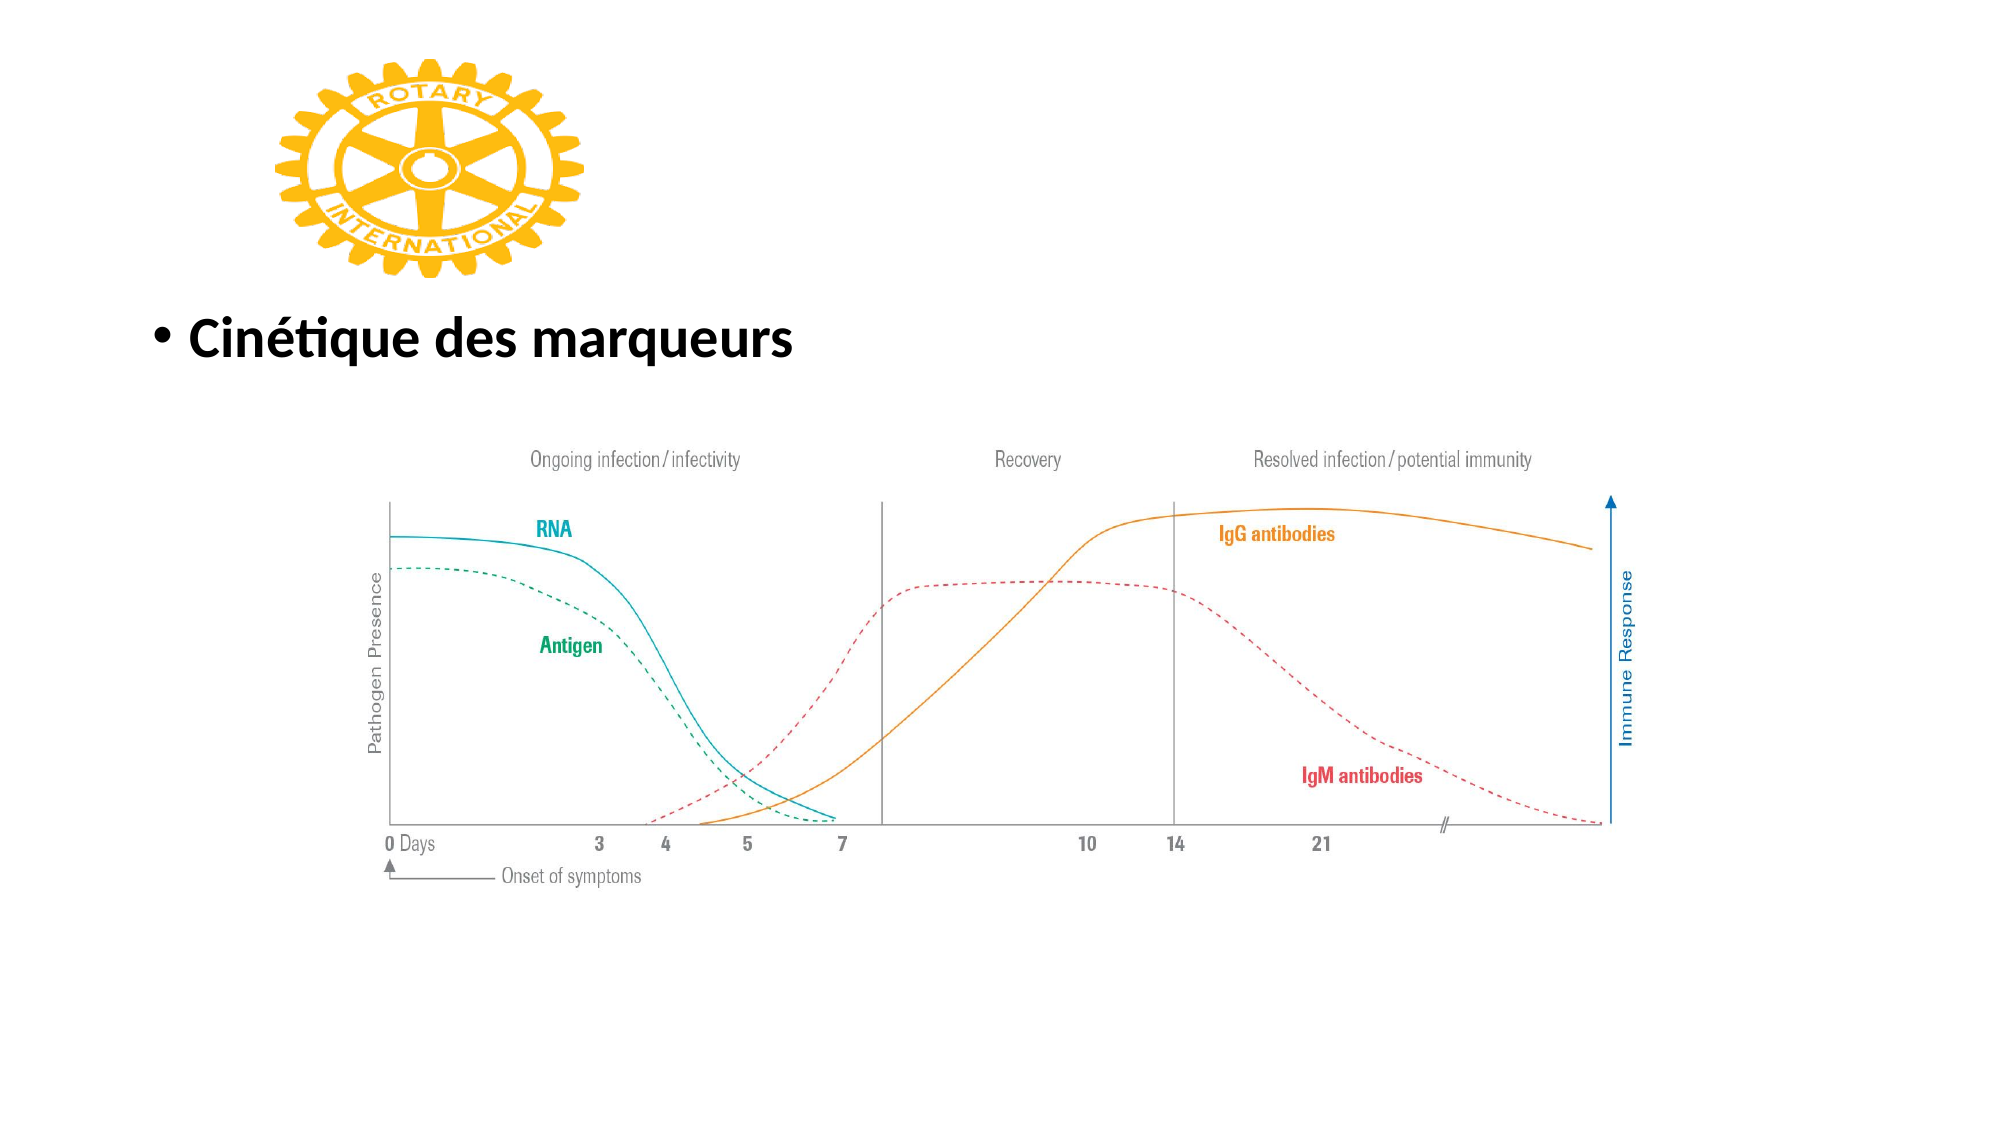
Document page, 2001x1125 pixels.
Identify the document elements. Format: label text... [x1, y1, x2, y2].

picture [275, 59, 584, 278]
picture [175, 422, 1828, 916]
list Cinétique des marqueurs [137, 299, 1863, 1014]
